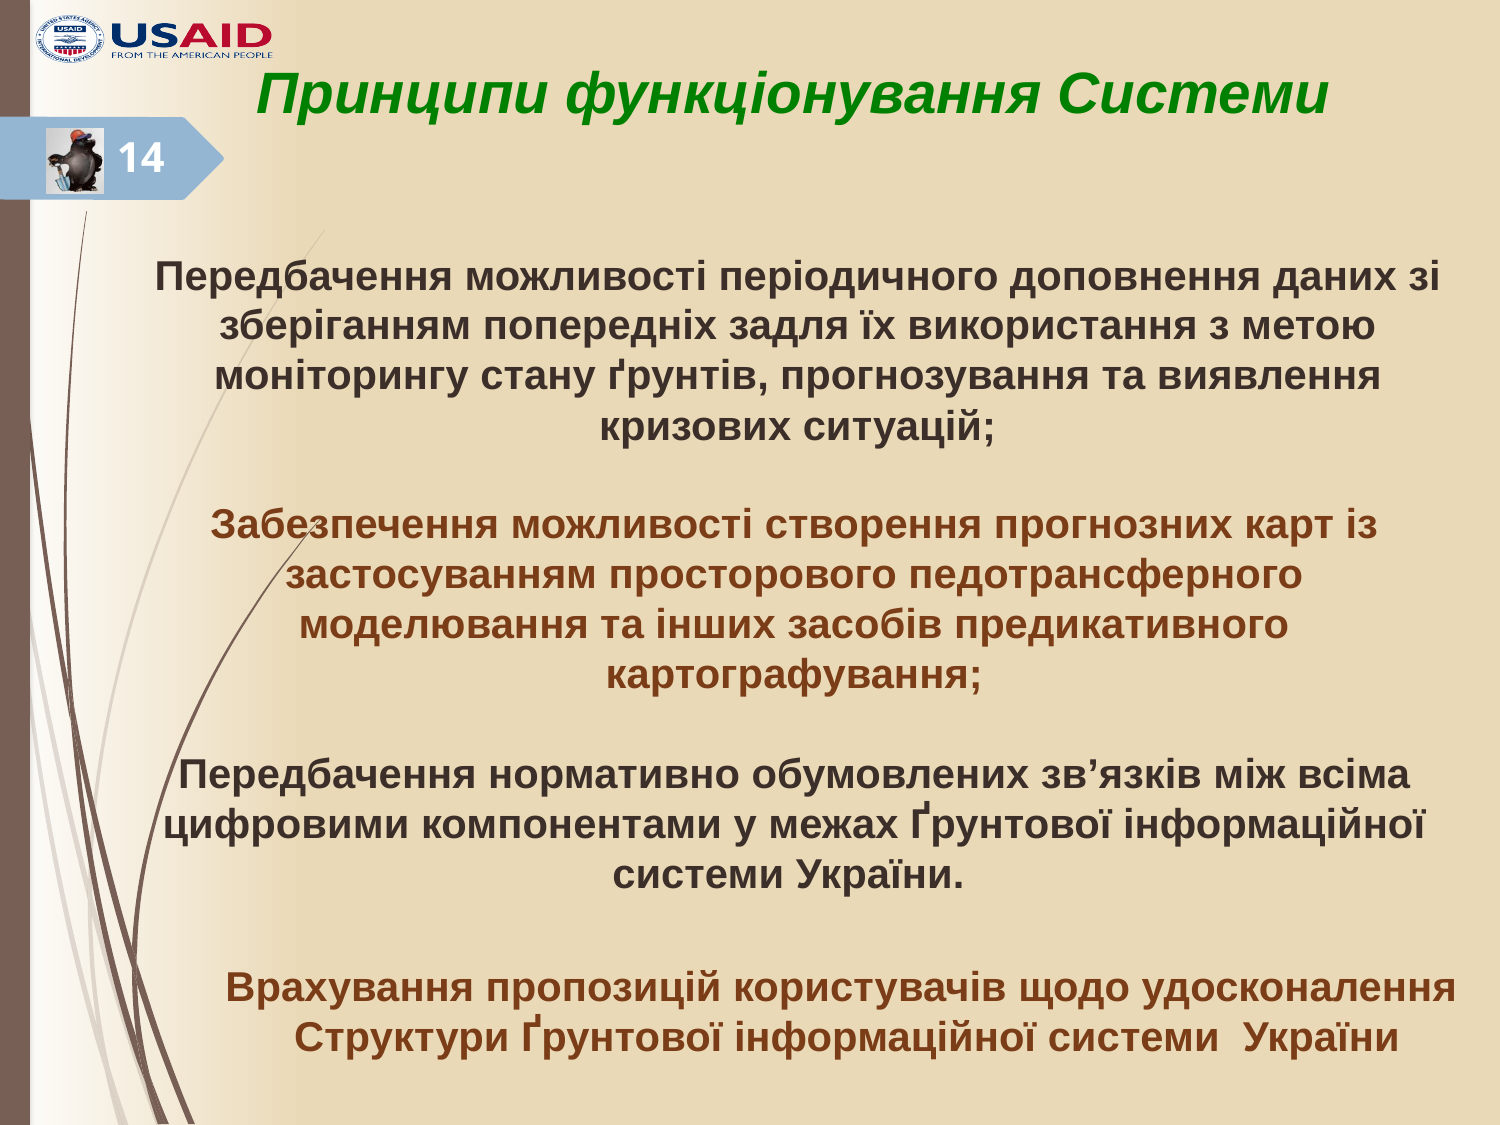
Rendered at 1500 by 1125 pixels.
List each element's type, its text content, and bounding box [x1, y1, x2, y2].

text_box Врахування пропозицій користувачів щодо удосконалення Структури Ґрунтової інформаційної системи України [210, 952, 1484, 1068]
text_box Принципи функціонування Системи [175, 47, 1412, 133]
picture [0, 0, 305, 83]
picture [46, 128, 104, 194]
slide_number 14 [104, 129, 180, 190]
text_box Забезпечення можливості створення прогнозних карт із застосуванням просторового педотрансферного моделювання та інших засобів предикативного картографування; Передбачення нормативно обумовлених зв’язків між всіма цифровими компонентами у межах Ґрунтової інформаційної системи України. [147, 488, 1441, 904]
text_box Передбачення можливості періодичного доповнення даних зі зберіганням попередніх задля їх використання з метою моніторингу стану ґрунтів, прогнозування та виявлення кризових ситуацій; [123, 240, 1472, 456]
